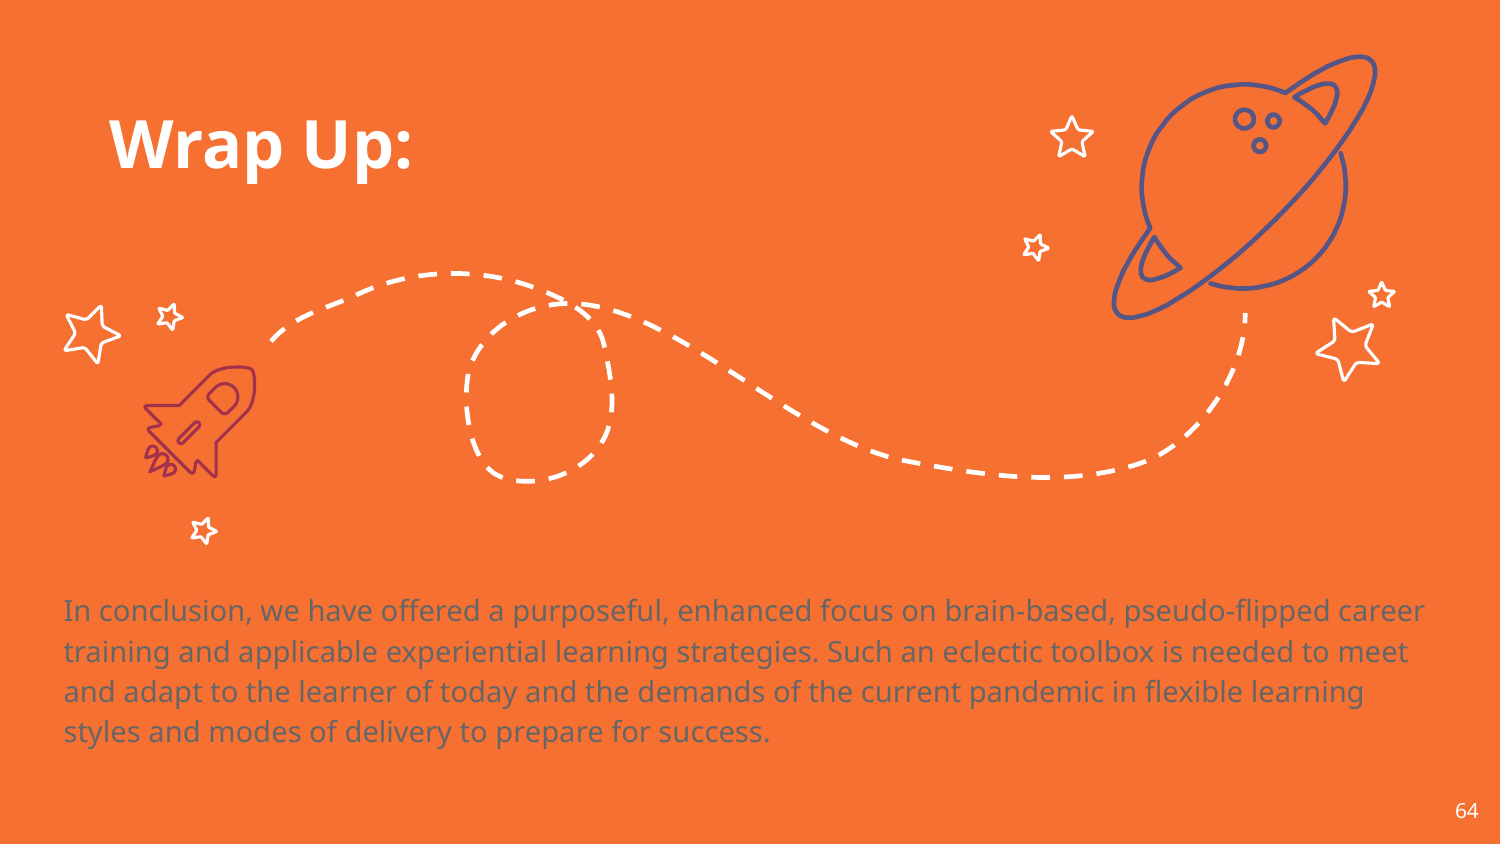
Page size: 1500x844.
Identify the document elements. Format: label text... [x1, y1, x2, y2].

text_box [1113, 56, 1376, 318]
slide_number 64 [1403, 779, 1494, 844]
title Wrap Up: [94, 86, 1108, 173]
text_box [144, 366, 255, 477]
text_box [271, 273, 1245, 482]
subtitle In conclusion, we have offered a purposeful, enhanced focus on brain-based, pseudo-flipped career training and applicable experiential learning strategies. Such an eclectic toolbox is needed to meet and adapt to the learner of today and the demands of the current pandemic in flexible learning styles and modes of delivery to prepare for success. [48, 572, 1465, 844]
